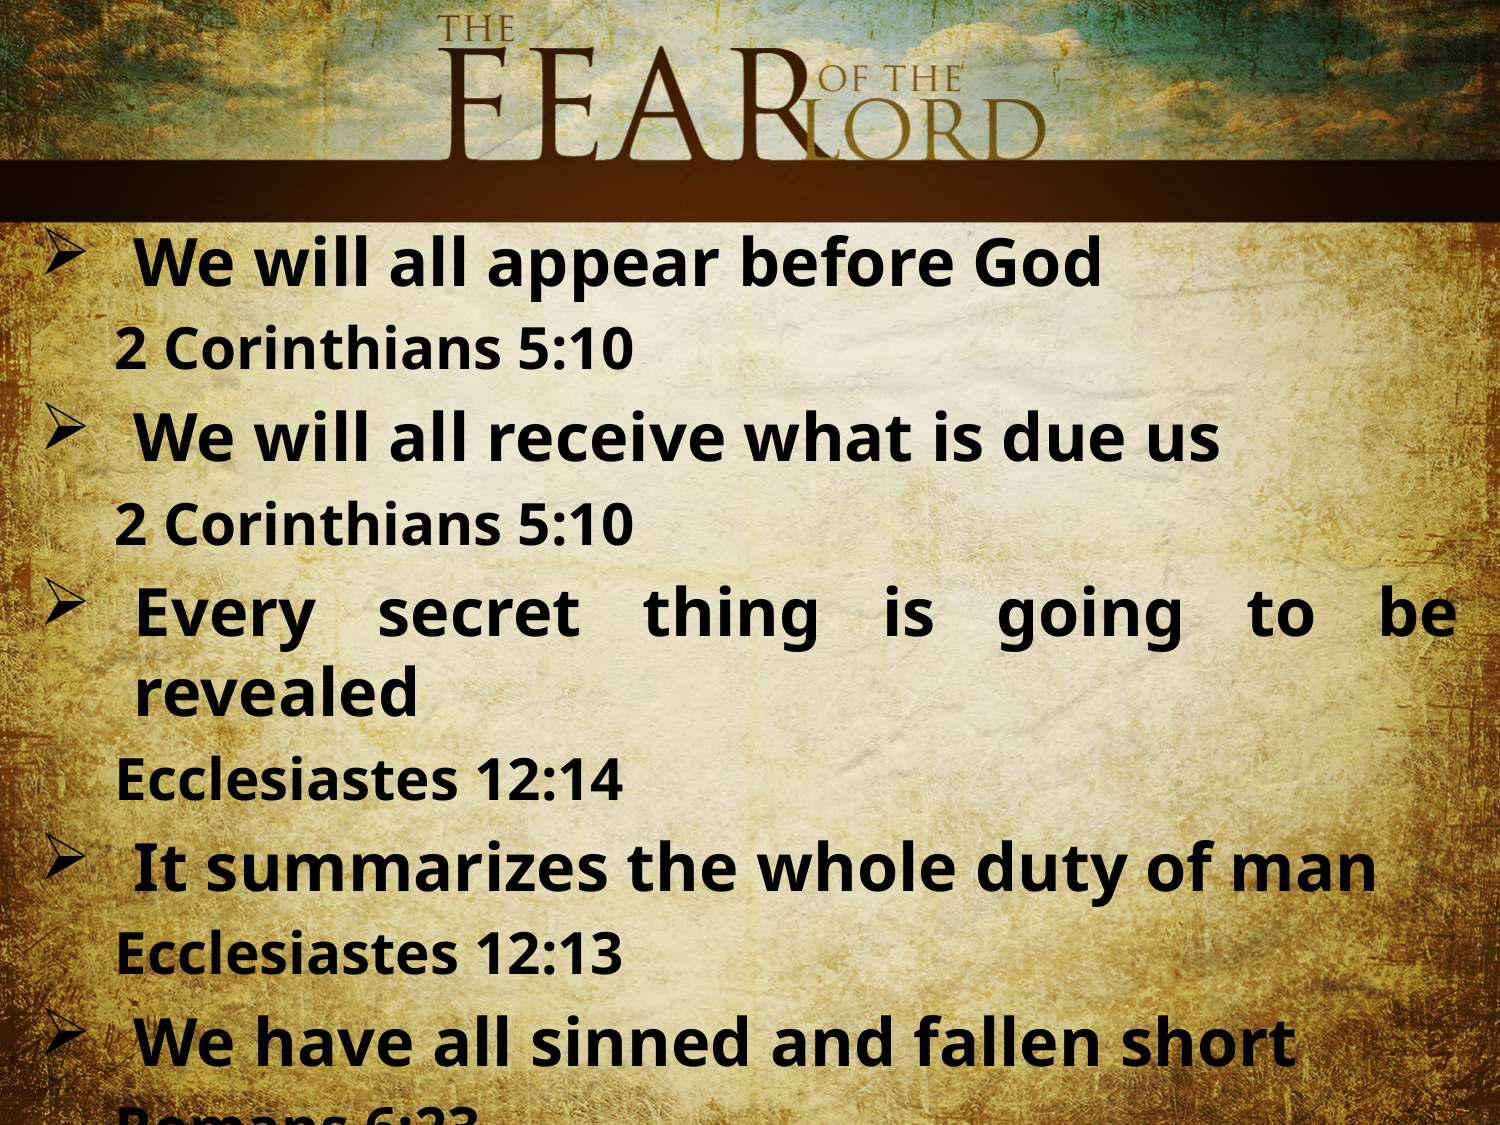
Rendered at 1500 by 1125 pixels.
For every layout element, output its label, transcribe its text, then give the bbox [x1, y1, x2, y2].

subtitle We will all appear before God 2 Corinthians 5:10 We will all receive what is due us 2 Corinthians 5:10 Every secret thing is going to be revealed Ecclesiastes 12:14 It summarizes the whole duty of man Ecclesiastes 12:13 We have all sinned and fallen short Romans 6:23 [24, 212, 1475, 1075]
picture [0, 0, 1500, 1125]
